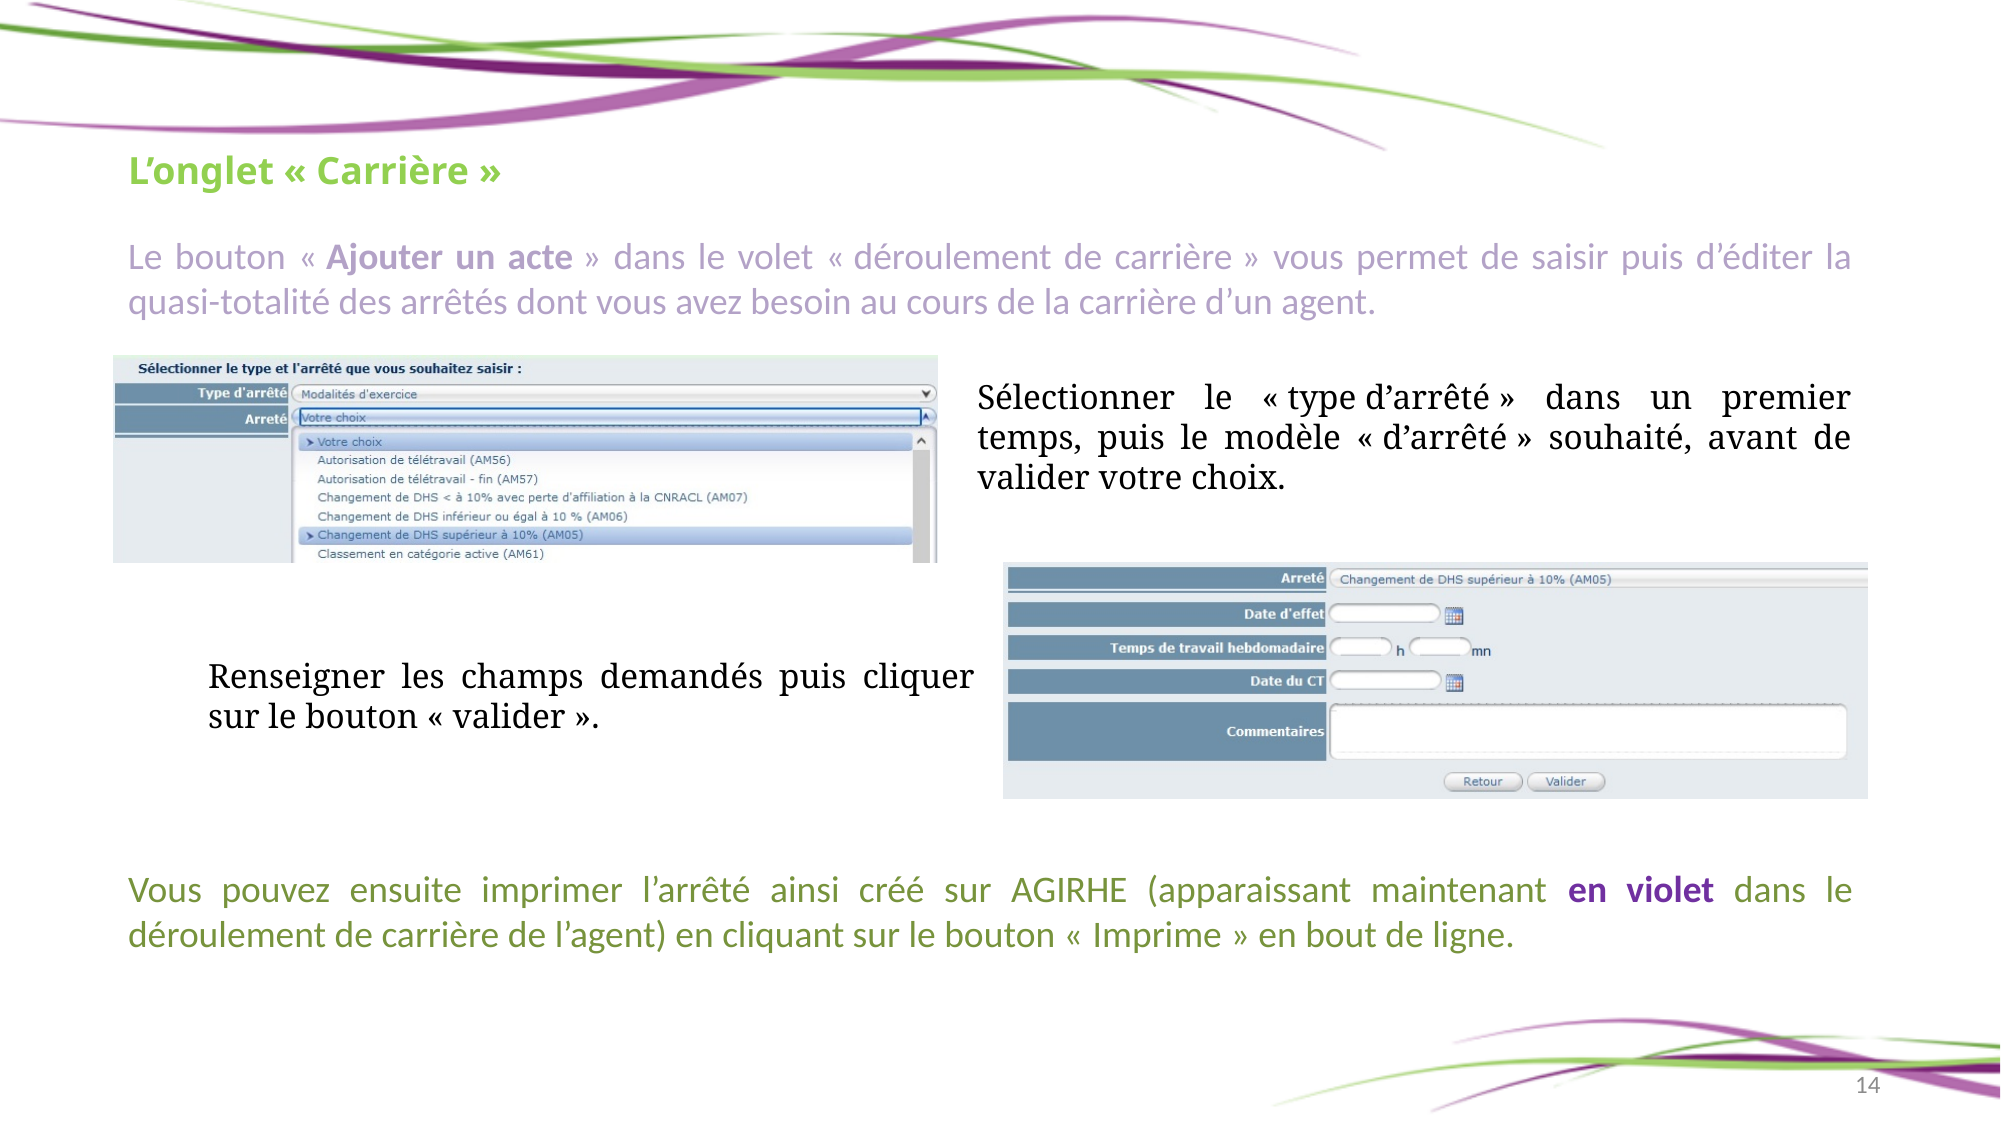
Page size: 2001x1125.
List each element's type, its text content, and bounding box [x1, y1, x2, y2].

slide_number 14 [1429, 1053, 1896, 1114]
text_box L’onglet « Carrière » Le bouton « Ajouter un acte » dans le volet « déroulement de carrière » vous permet de saisir puis d’éditer la quasi-totalité des arrêtés dont vous avez besoin au cours de la carrière d’un agent. [113, 139, 1868, 330]
picture [0, 0, 2001, 1125]
text_box Sélectionner le « type d’arrêté » dans un premier temps, puis le modèle « d’arrêté » souhaité, avant de valider votre choix. [962, 368, 1868, 504]
text_box Vous pouvez ensuite imprimer l’arrêté ainsi créé sur AGIRHE (apparaissant maintenant en violet dans le déroulement de carrière de l’agent) en cliquant sur le bouton « Imprime » en bout de ligne. [113, 857, 1868, 963]
text_box Renseigner les champs demandés puis cliquer sur le bouton « valider ». [193, 647, 991, 742]
